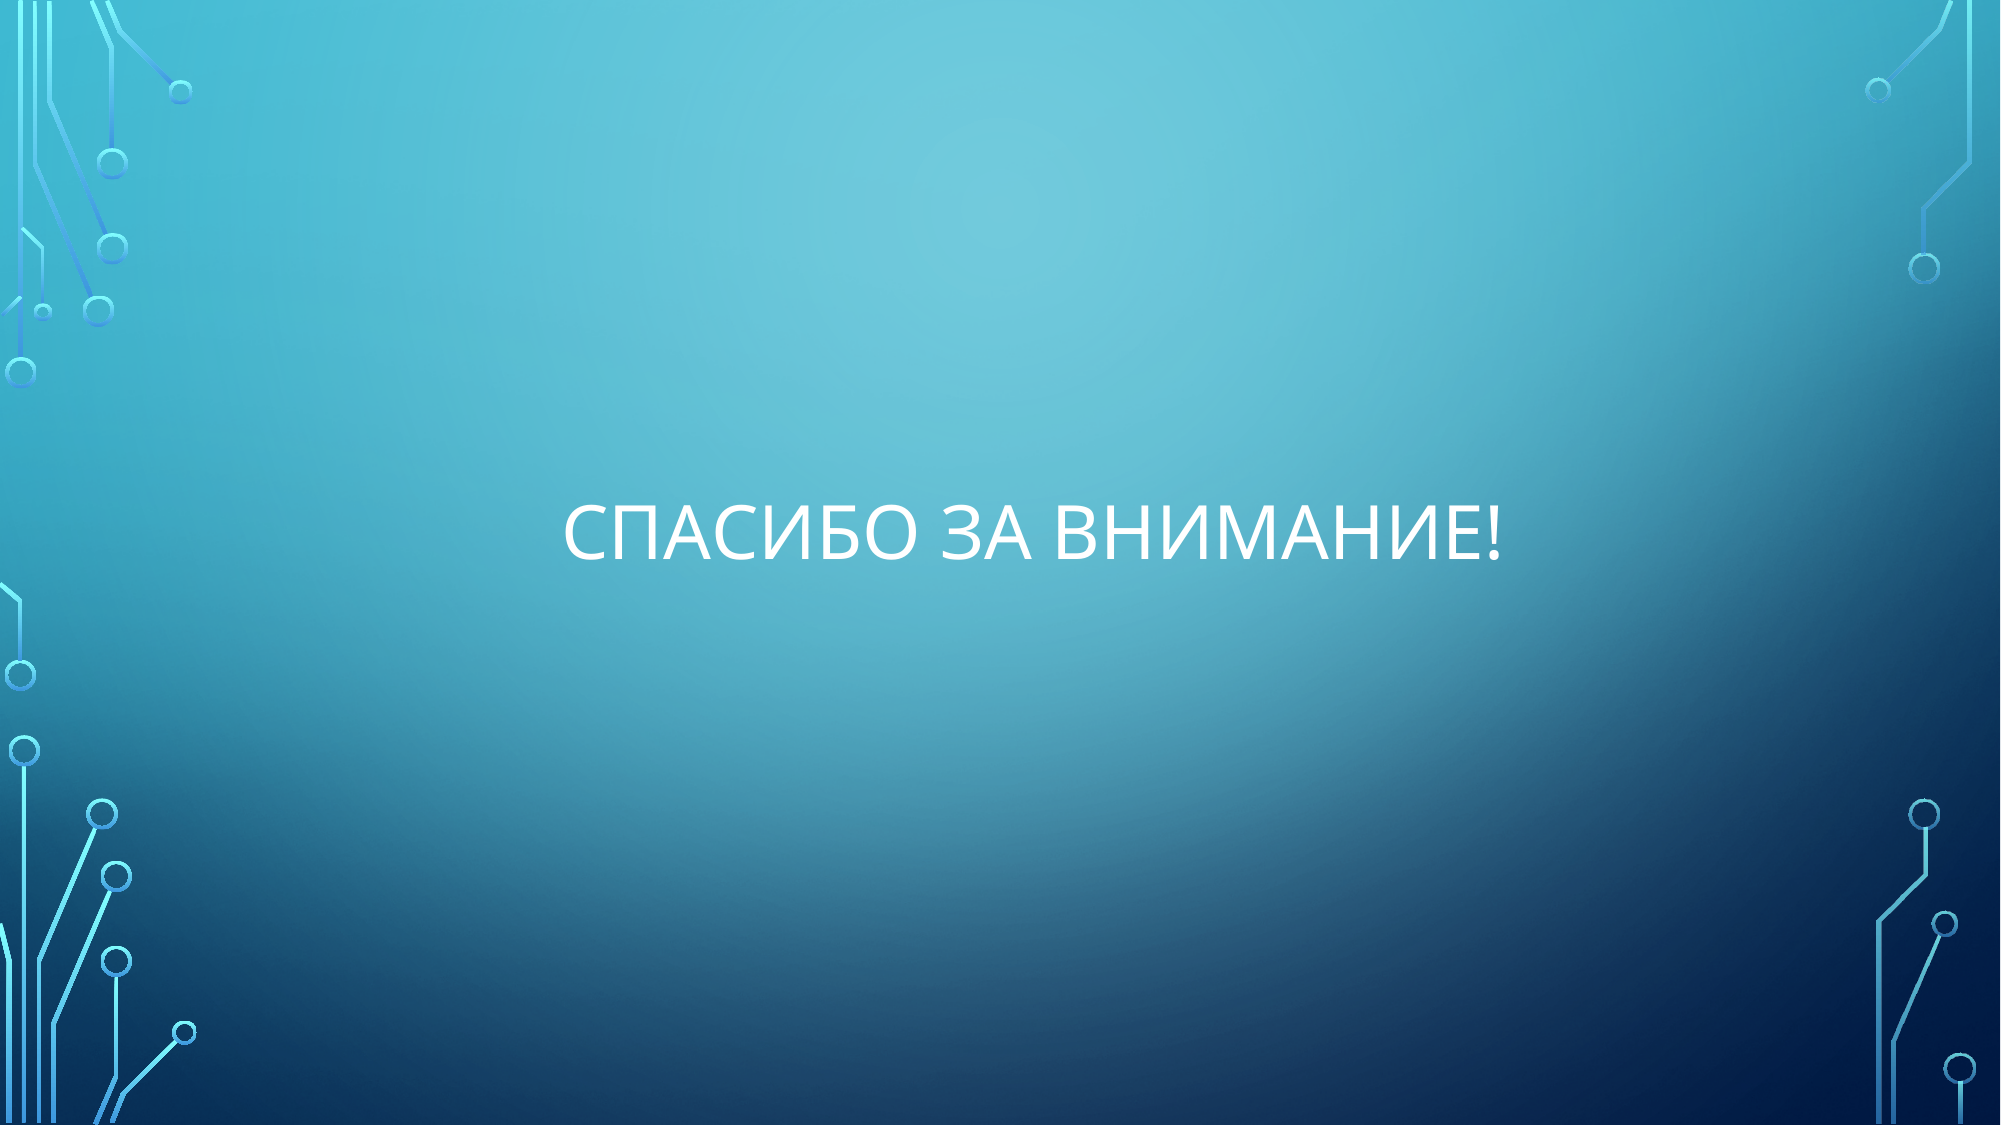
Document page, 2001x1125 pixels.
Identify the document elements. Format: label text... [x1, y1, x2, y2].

title Спасибо за внимание! [519, 275, 1547, 713]
